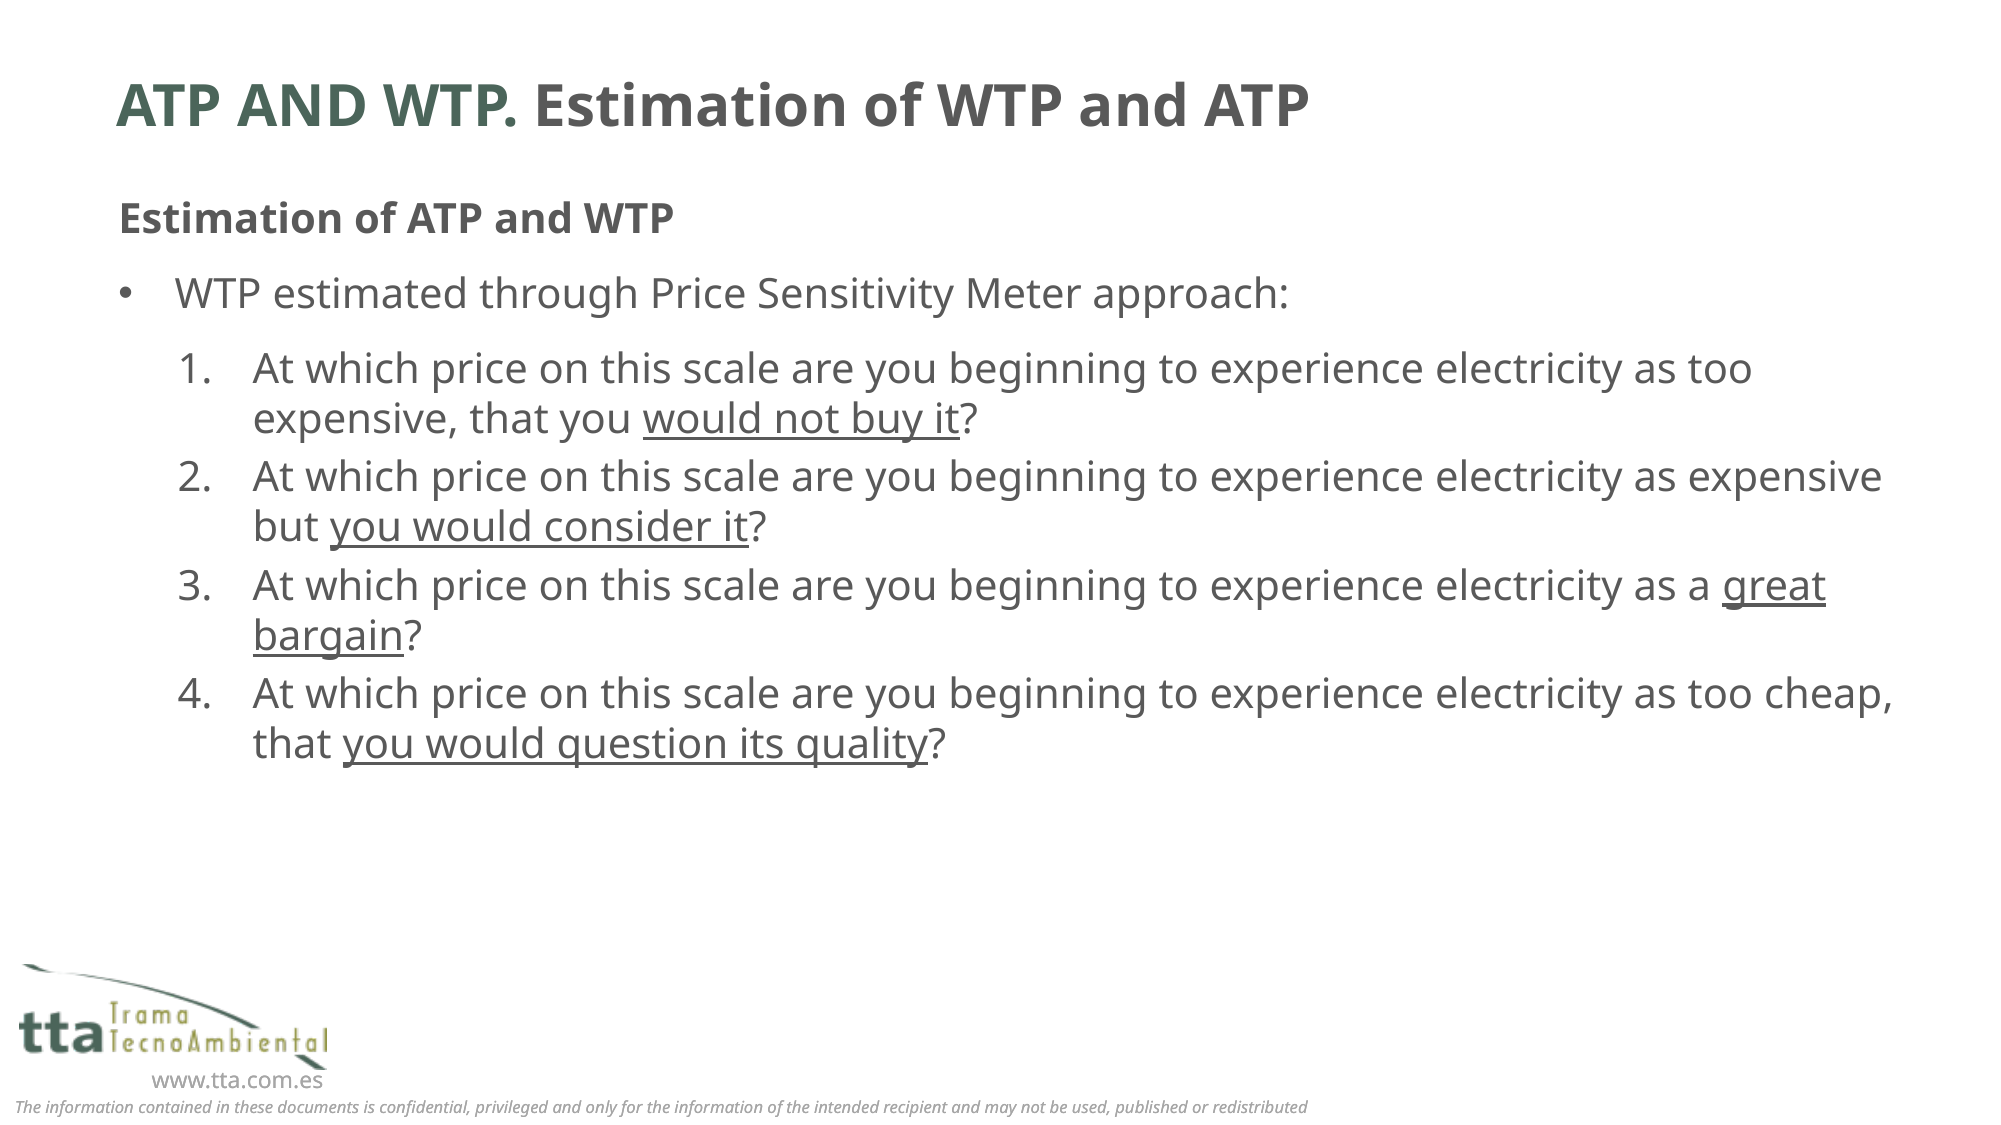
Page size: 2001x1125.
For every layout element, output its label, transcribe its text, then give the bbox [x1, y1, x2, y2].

text_box Estimation of ATP and WTP WTP estimated through Price Sensitivity Meter approach: At which price on this scale are you beginning to experience electricity as too expensive, that you would not buy it? At which price on this scale are you beginning to experience electricity as expensive but you would consider it? At which price on this scale are you beginning to experience electricity as a great bargain? At which price on this scale are you beginning to experience electricity as too cheap, that you would question its quality? [103, 184, 1973, 833]
text_box [362, 344, 1638, 971]
picture [19, 964, 327, 1070]
title ATP AND WTP. Estimation of WTP and ATP [99, 45, 1900, 161]
